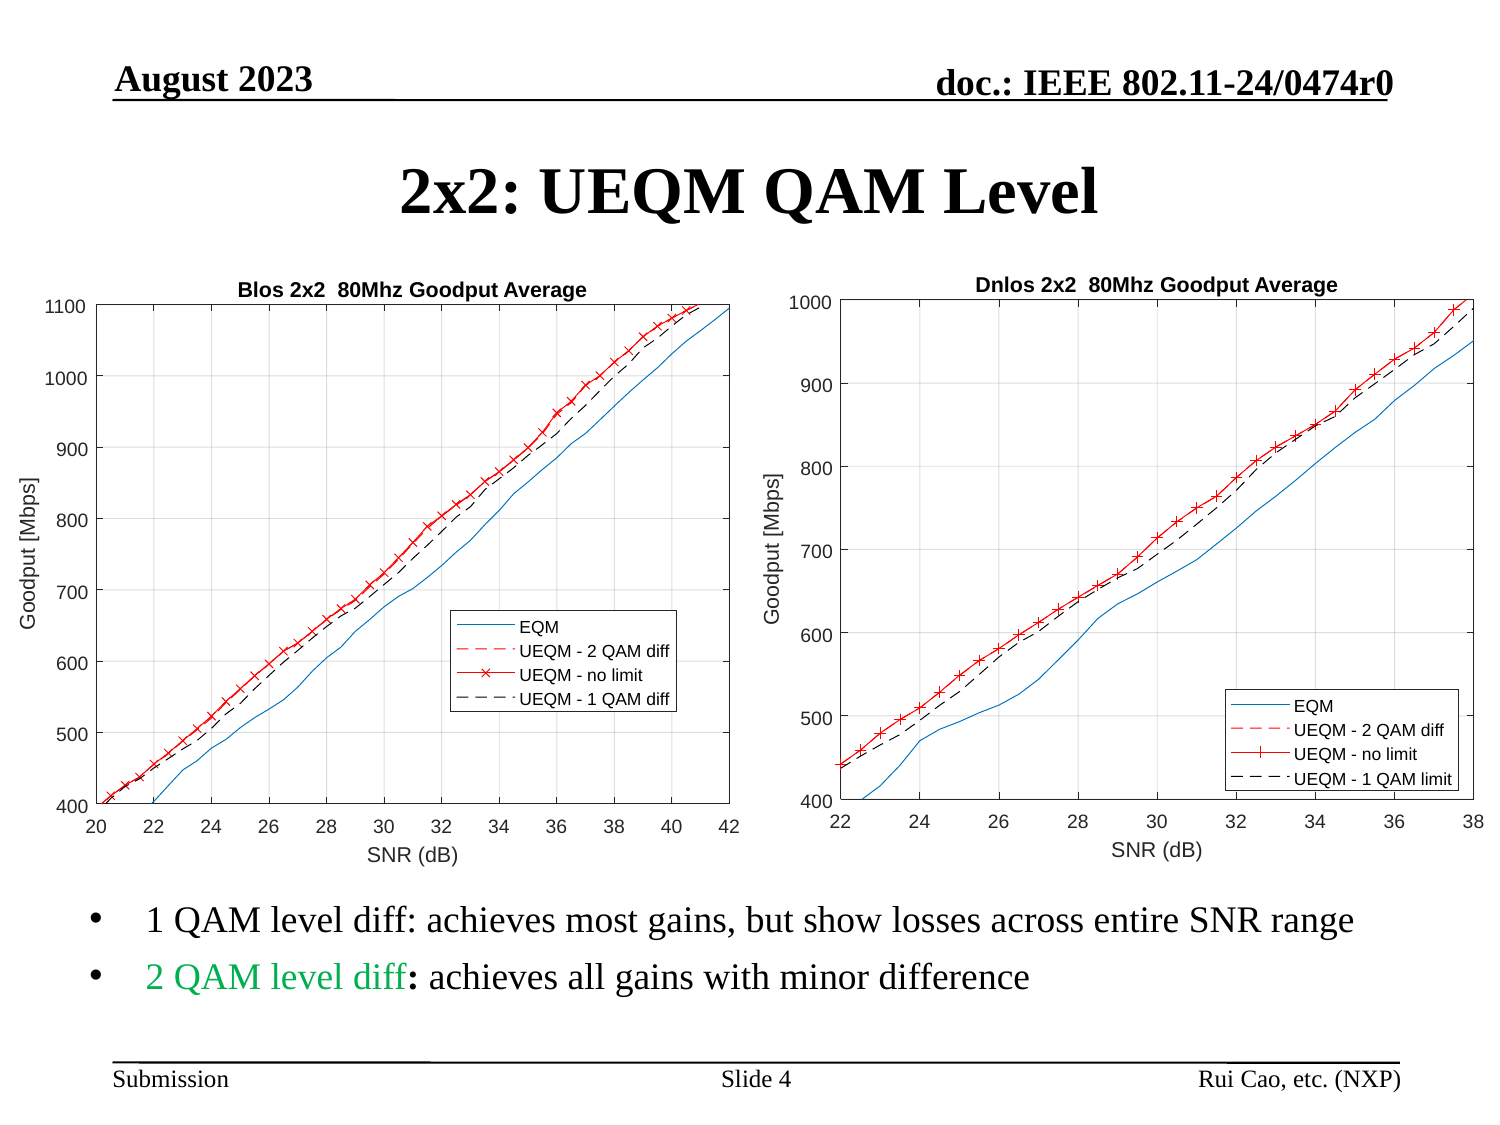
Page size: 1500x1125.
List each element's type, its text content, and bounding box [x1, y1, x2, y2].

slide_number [114, 54, 423, 100]
list 1 QAM level diff: achieves most gains, but show losses across entire SNR range 2 QAM level diff: achieves all gains with minor difference [73, 886, 1445, 1061]
slide_number Slide 4 [712, 1061, 800, 1123]
title 2x2: UEQM QAM Level [112, 99, 1388, 257]
footer Rui Cao, etc. (NXP) [878, 1061, 1402, 1093]
picture [0, 254, 1500, 871]
